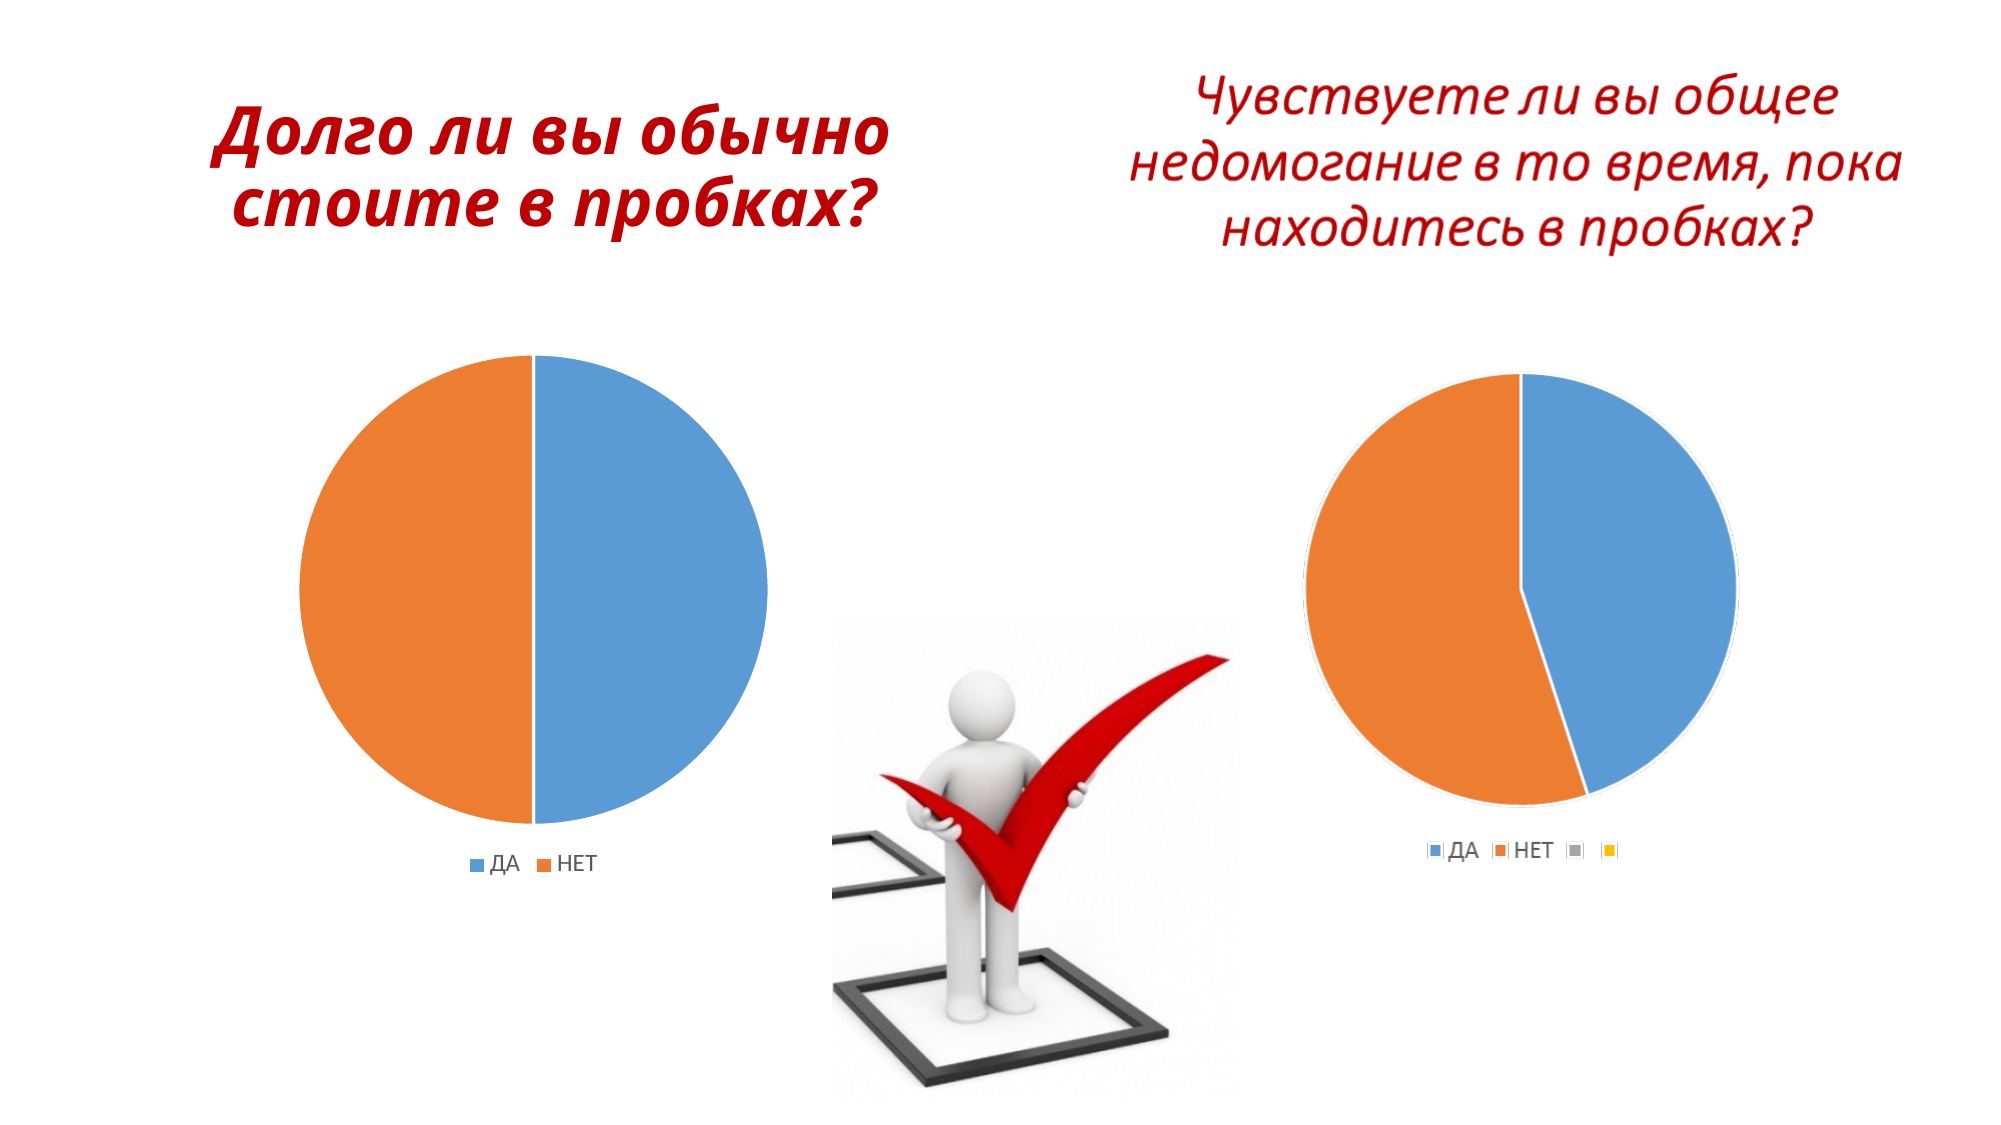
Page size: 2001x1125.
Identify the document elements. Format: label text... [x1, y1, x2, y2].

picture [792, 349, 2000, 1098]
picture [1092, 39, 1951, 298]
title Долго ли вы обычно стоите в пробках? [71, 59, 1037, 278]
chart [0, 343, 1229, 884]
